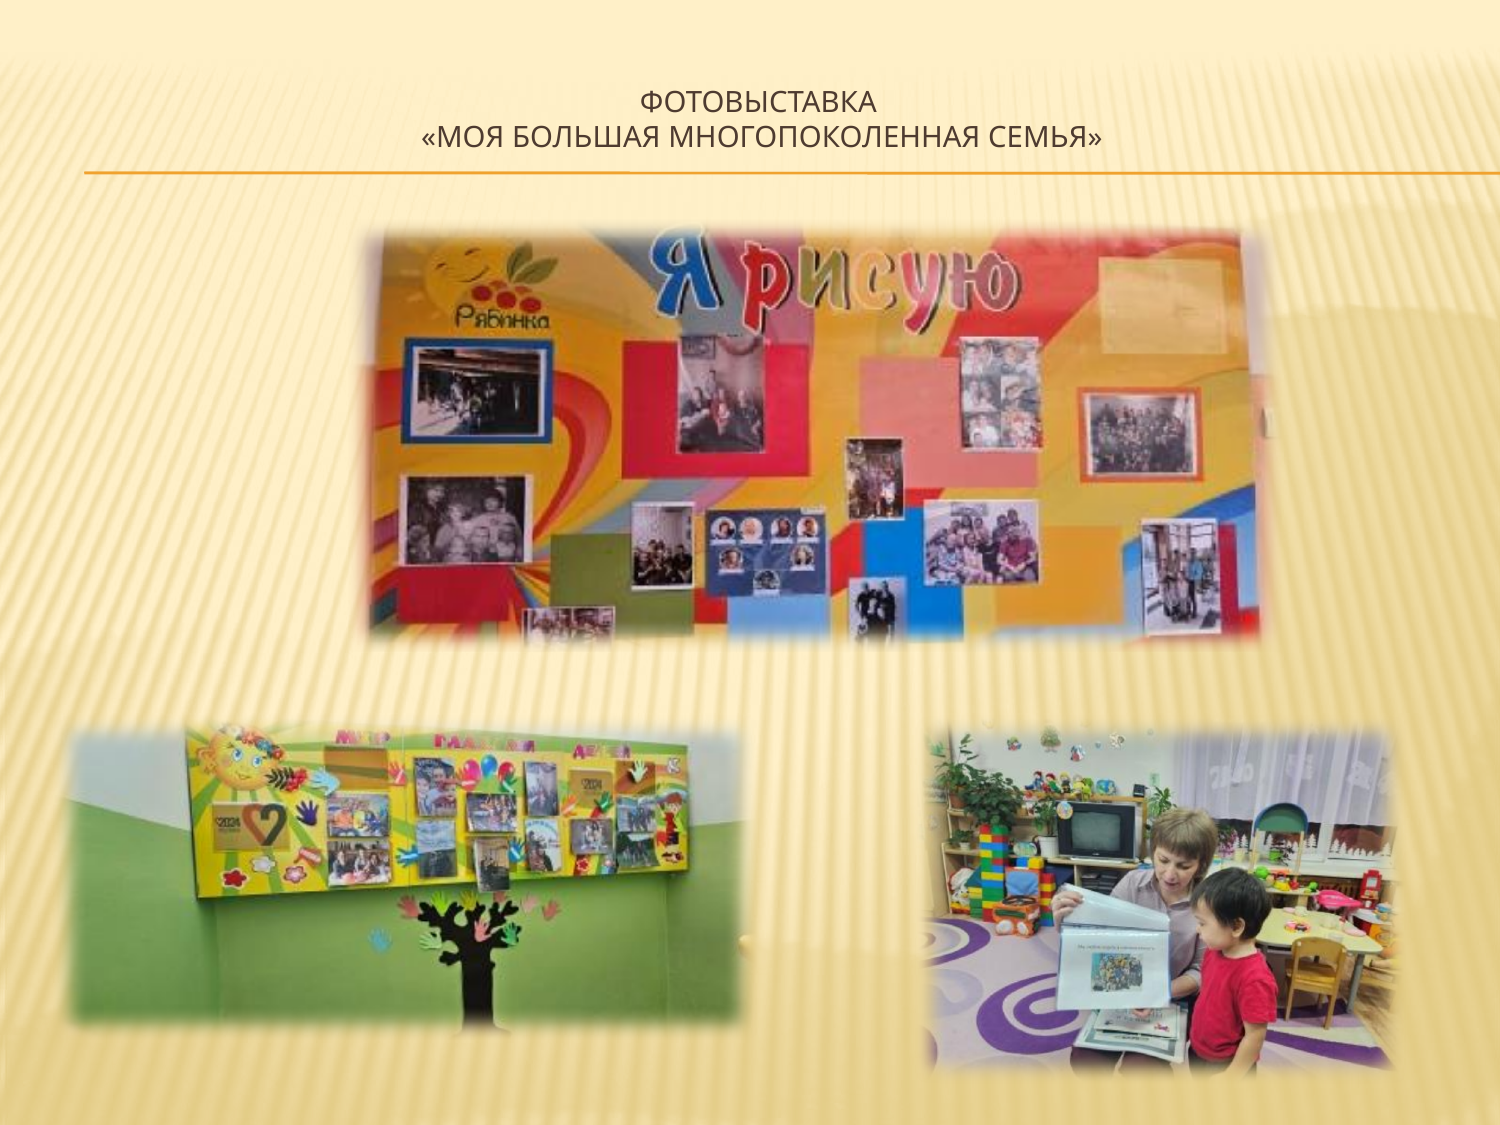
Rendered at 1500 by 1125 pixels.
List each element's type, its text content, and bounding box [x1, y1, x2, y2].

picture [914, 715, 1406, 1085]
picture [52, 715, 757, 1042]
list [347, 219, 1282, 652]
title Фотовыставка «Моя большая многопоколенная семья» [50, 75, 1475, 161]
